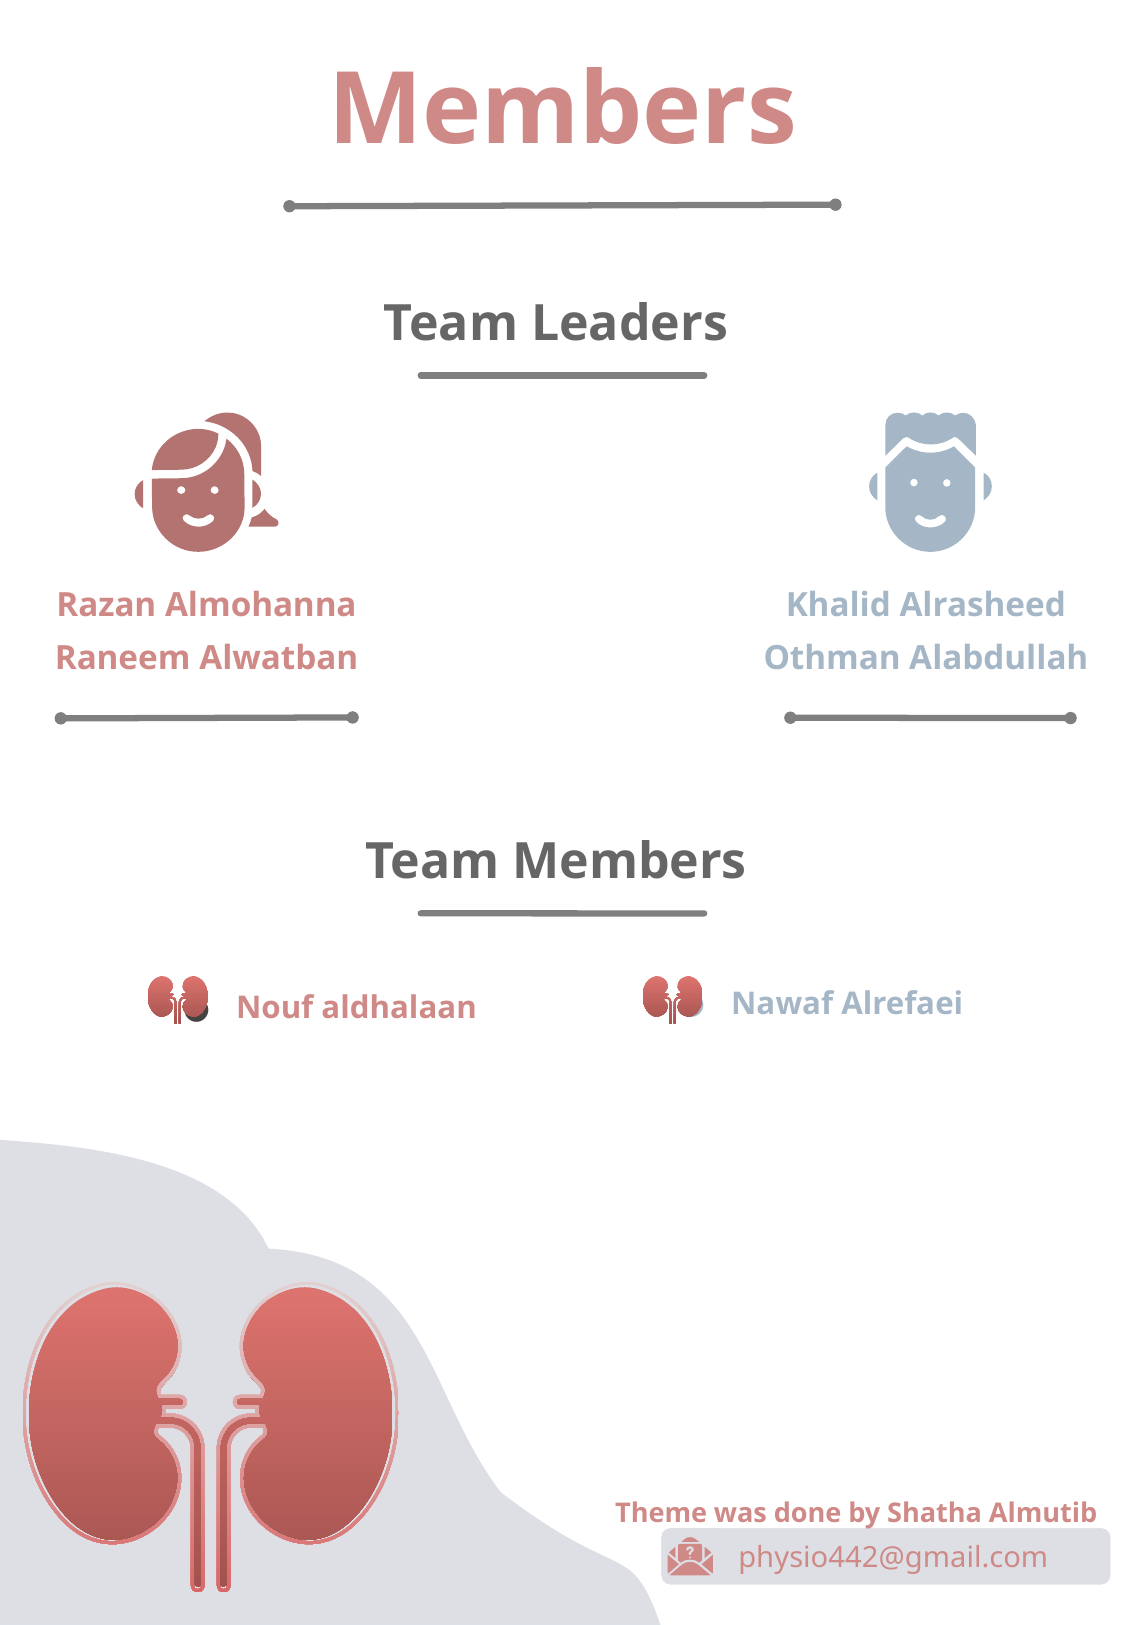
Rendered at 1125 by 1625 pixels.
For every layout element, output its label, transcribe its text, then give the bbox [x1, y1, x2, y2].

text_box Members [287, 42, 838, 181]
text_box [673, 976, 703, 1025]
text_box [28, 1287, 201, 1587]
text_box Team Members [287, 819, 838, 904]
text_box [220, 1287, 393, 1587]
text_box [642, 976, 672, 1025]
text_box Nouf aldhalaan [146, 937, 508, 1113]
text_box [134, 412, 280, 553]
text_box [216, 1281, 399, 1593]
text_box Khalid Alrasheed [759, 571, 1102, 625]
text_box physio442@gmail.com [660, 1538, 1112, 1586]
text_box [178, 976, 208, 1025]
text_box Theme was done by Shatha Almutib [562, 1469, 1112, 1538]
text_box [868, 412, 993, 553]
text_box Razan Almohanna [21, 571, 392, 640]
text_box Team Leaders [306, 282, 819, 366]
text_box [22, 1281, 205, 1593]
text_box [667, 1536, 714, 1576]
text_box [0, 1139, 661, 1625]
text_box Othman Alabdullah [723, 625, 1125, 694]
text_box Nawaf Alrefaei [640, 904, 984, 1080]
text_box [147, 976, 177, 1025]
text_box Raneem Alwatban [25, 625, 388, 694]
